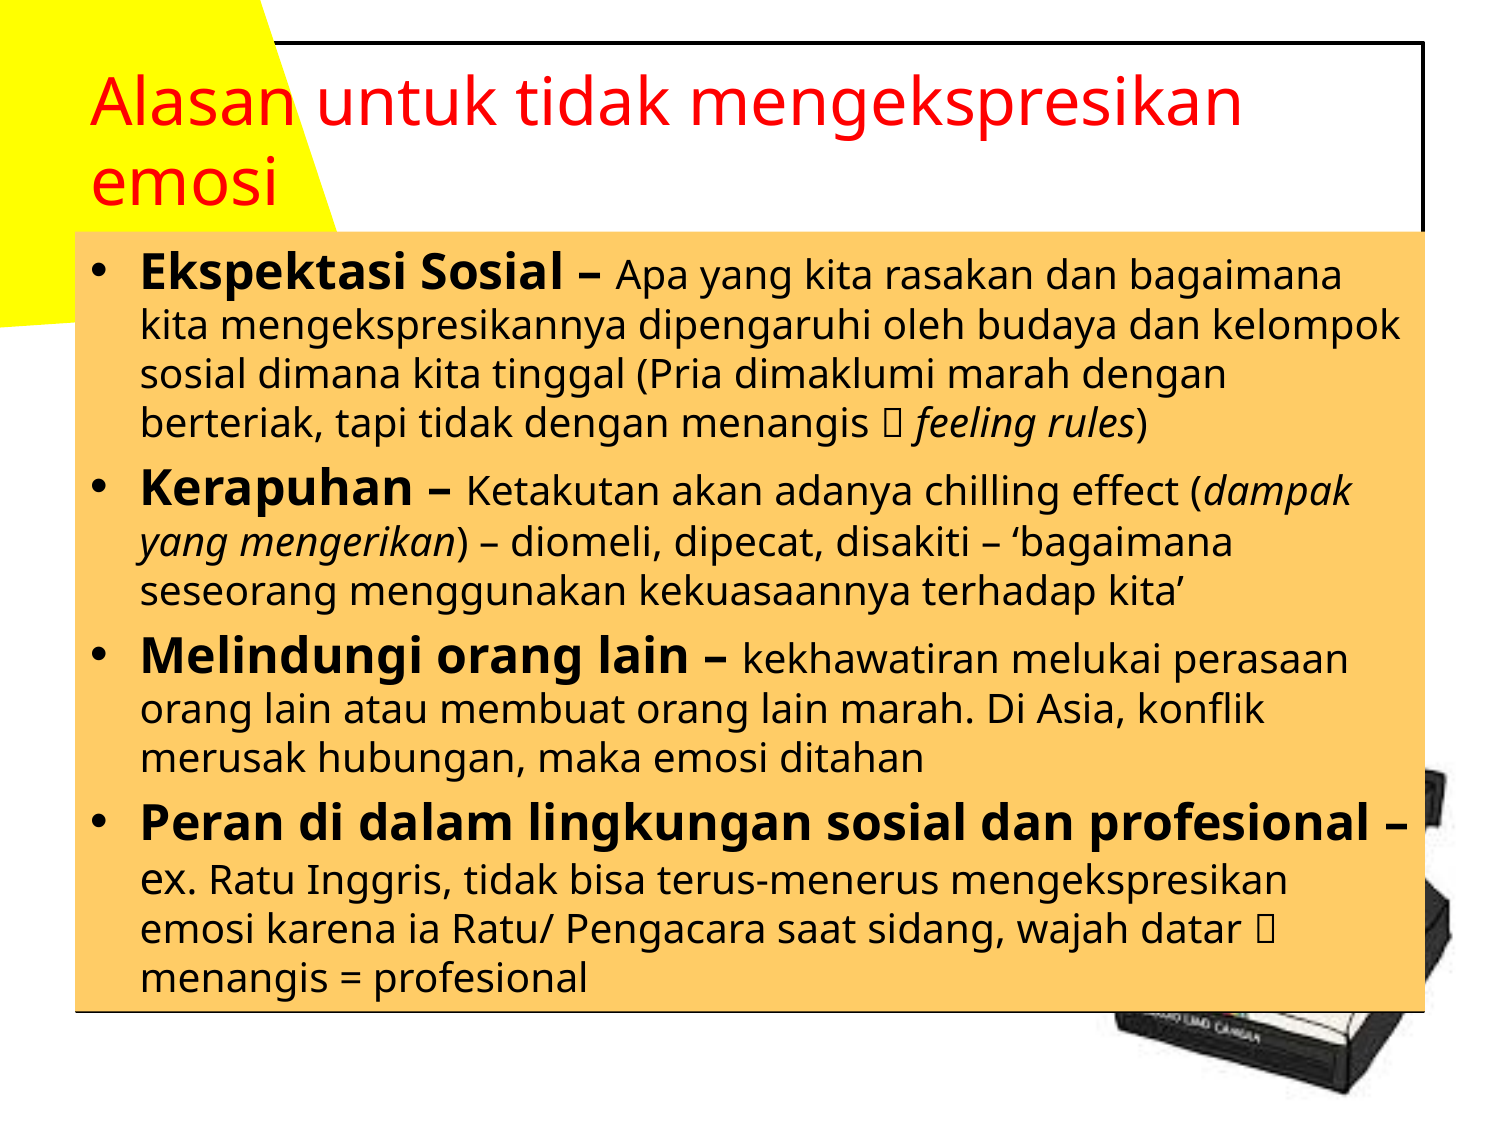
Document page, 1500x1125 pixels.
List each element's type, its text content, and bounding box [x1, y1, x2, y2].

picture [992, 679, 1495, 1121]
list Ekspektasi Sosial – Apa yang kita rasakan dan bagaimana kita mengekspresikannya dipengaruhi oleh budaya dan kelompok sosial dimana kita tinggal (Pria dimaklumi marah dengan berteriak, tapi tidak dengan menangis  feeling rules) Kerapuhan – Ketakutan akan adanya chilling effect (dampak yang mengerikan) – diomeli, dipecat, disakiti – ‘bagaimana seseorang menggunakan kekuasaannya terhadap kita’ Melindungi orang lain – kekhawatiran melukai perasaan orang lain atau membuat orang lain marah. Di Asia, konflik merusak hubungan, maka emosi ditahan Peran di dalam lingkungan sosial dan profesional – ex. Ratu Inggris, tidak bisa terus-menerus mengekspresikan emosi karena ia Ratu/ Pengacara saat sidang, wajah datar  menangis = profesional [75, 233, 1425, 1012]
title Alasan untuk tidak mengekspresikan emosi [75, 45, 1425, 233]
